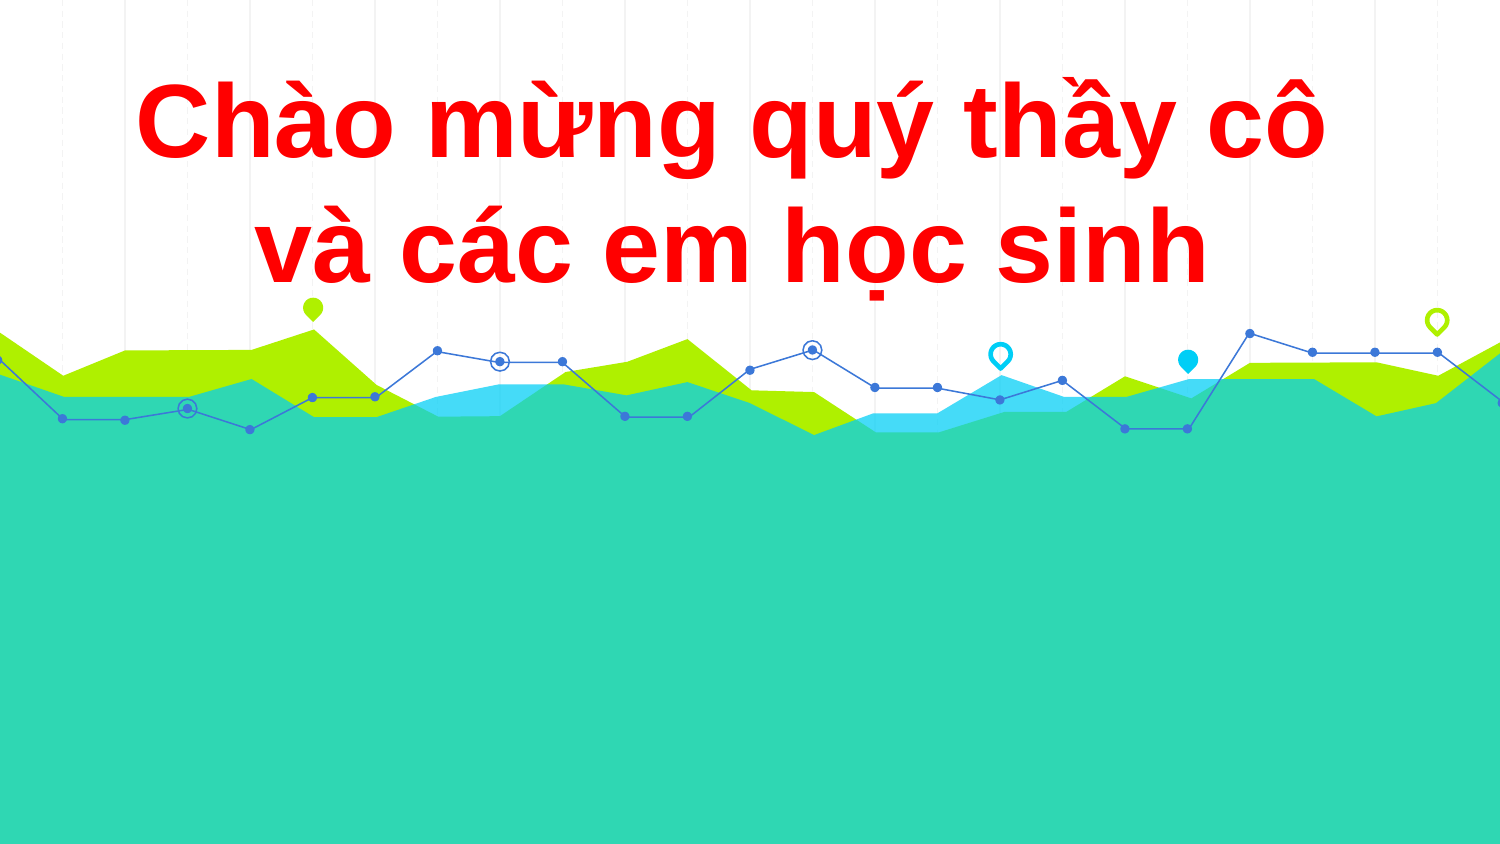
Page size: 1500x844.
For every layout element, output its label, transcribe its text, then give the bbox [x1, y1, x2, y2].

title Chào mừng quý thầy cô và các em học sinh [98, 82, 1368, 274]
